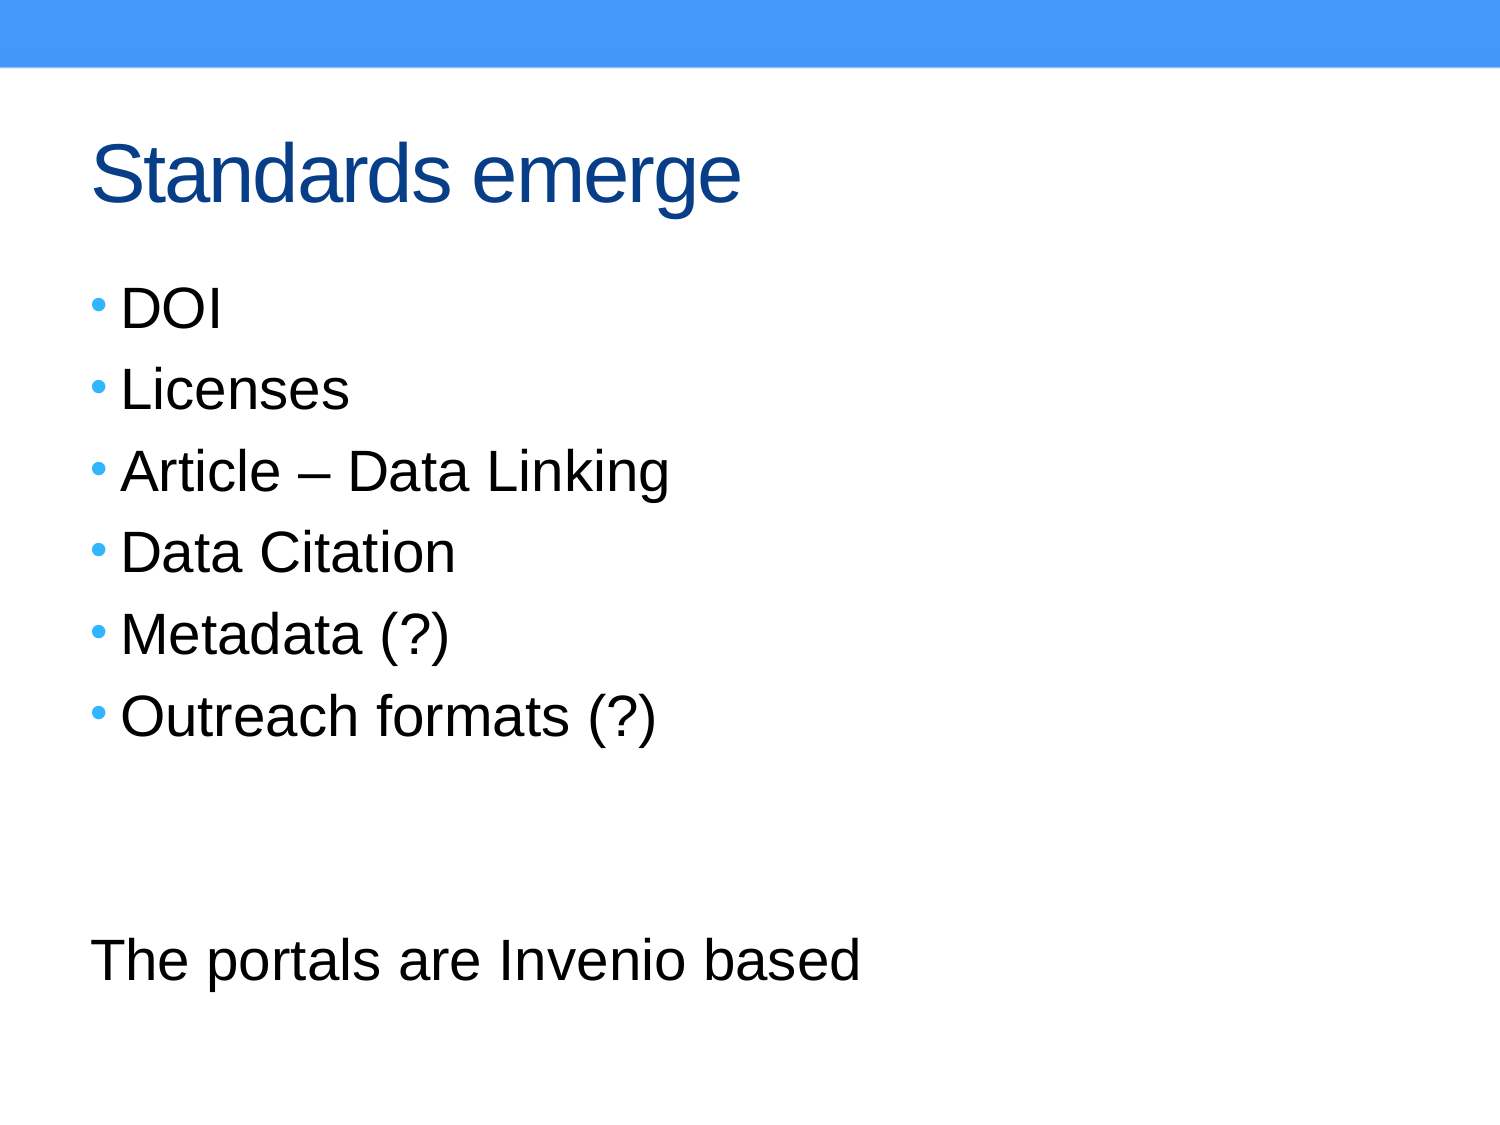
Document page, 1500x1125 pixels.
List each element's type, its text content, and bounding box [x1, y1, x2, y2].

list DOI Licenses Article – Data Linking Data Citation Metadata (?) Outreach formats (?) The portals are Invenio based [75, 262, 1425, 1063]
title Standards emerge [75, 87, 1425, 250]
picture [0, 0, 1500, 1125]
